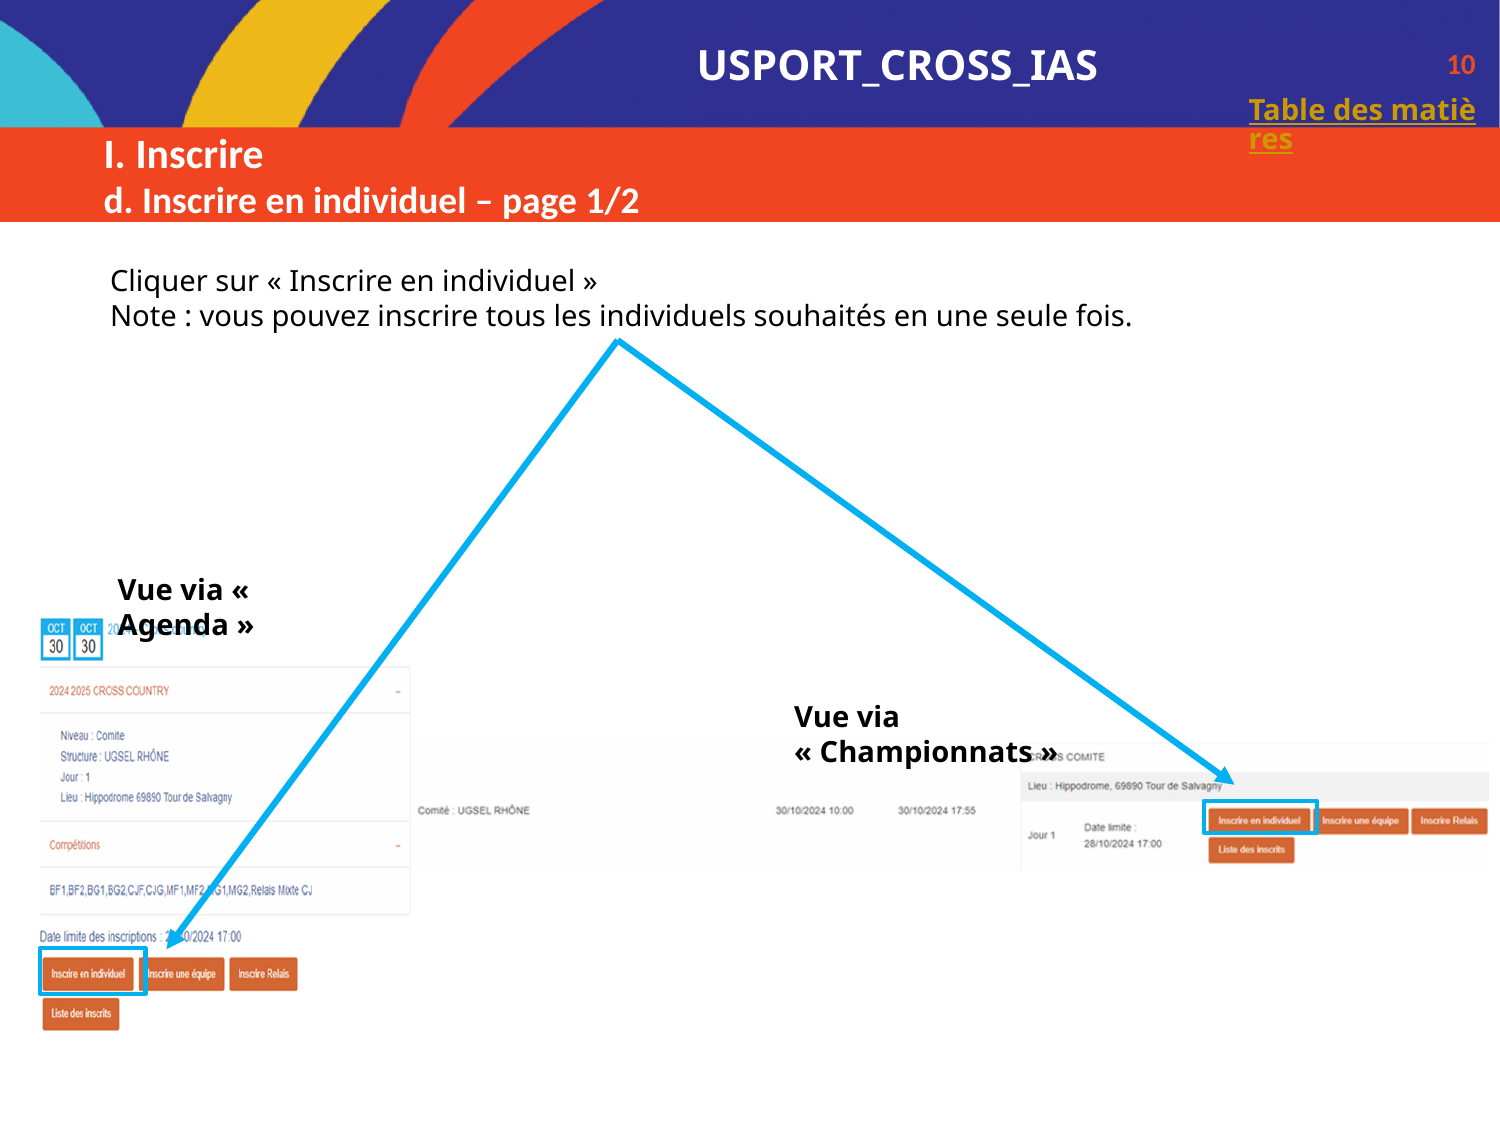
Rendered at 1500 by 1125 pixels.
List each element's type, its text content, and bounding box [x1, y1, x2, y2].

text_box Cliquer sur « Inscrire en individuel » Note : vous pouvez inscrire tous les individuels souhaités en une seule fois. [95, 254, 1373, 340]
text_box [618, 339, 1105, 690]
text_box d. Inscrire en individuel – page 1/2 [0, 175, 1500, 222]
text_box [413, 339, 619, 617]
text_box Table des matières [1233, 134, 1500, 139]
picture [0, 0, 1500, 128]
text_box I. Inscrire [0, 135, 1500, 175]
text_box [1146, 719, 1169, 736]
text_box Vue via « Agenda » [102, 563, 378, 612]
picture [40, 613, 1489, 1036]
text_box Vue via « Championnats » [779, 690, 1146, 736]
picture [43, 951, 142, 991]
